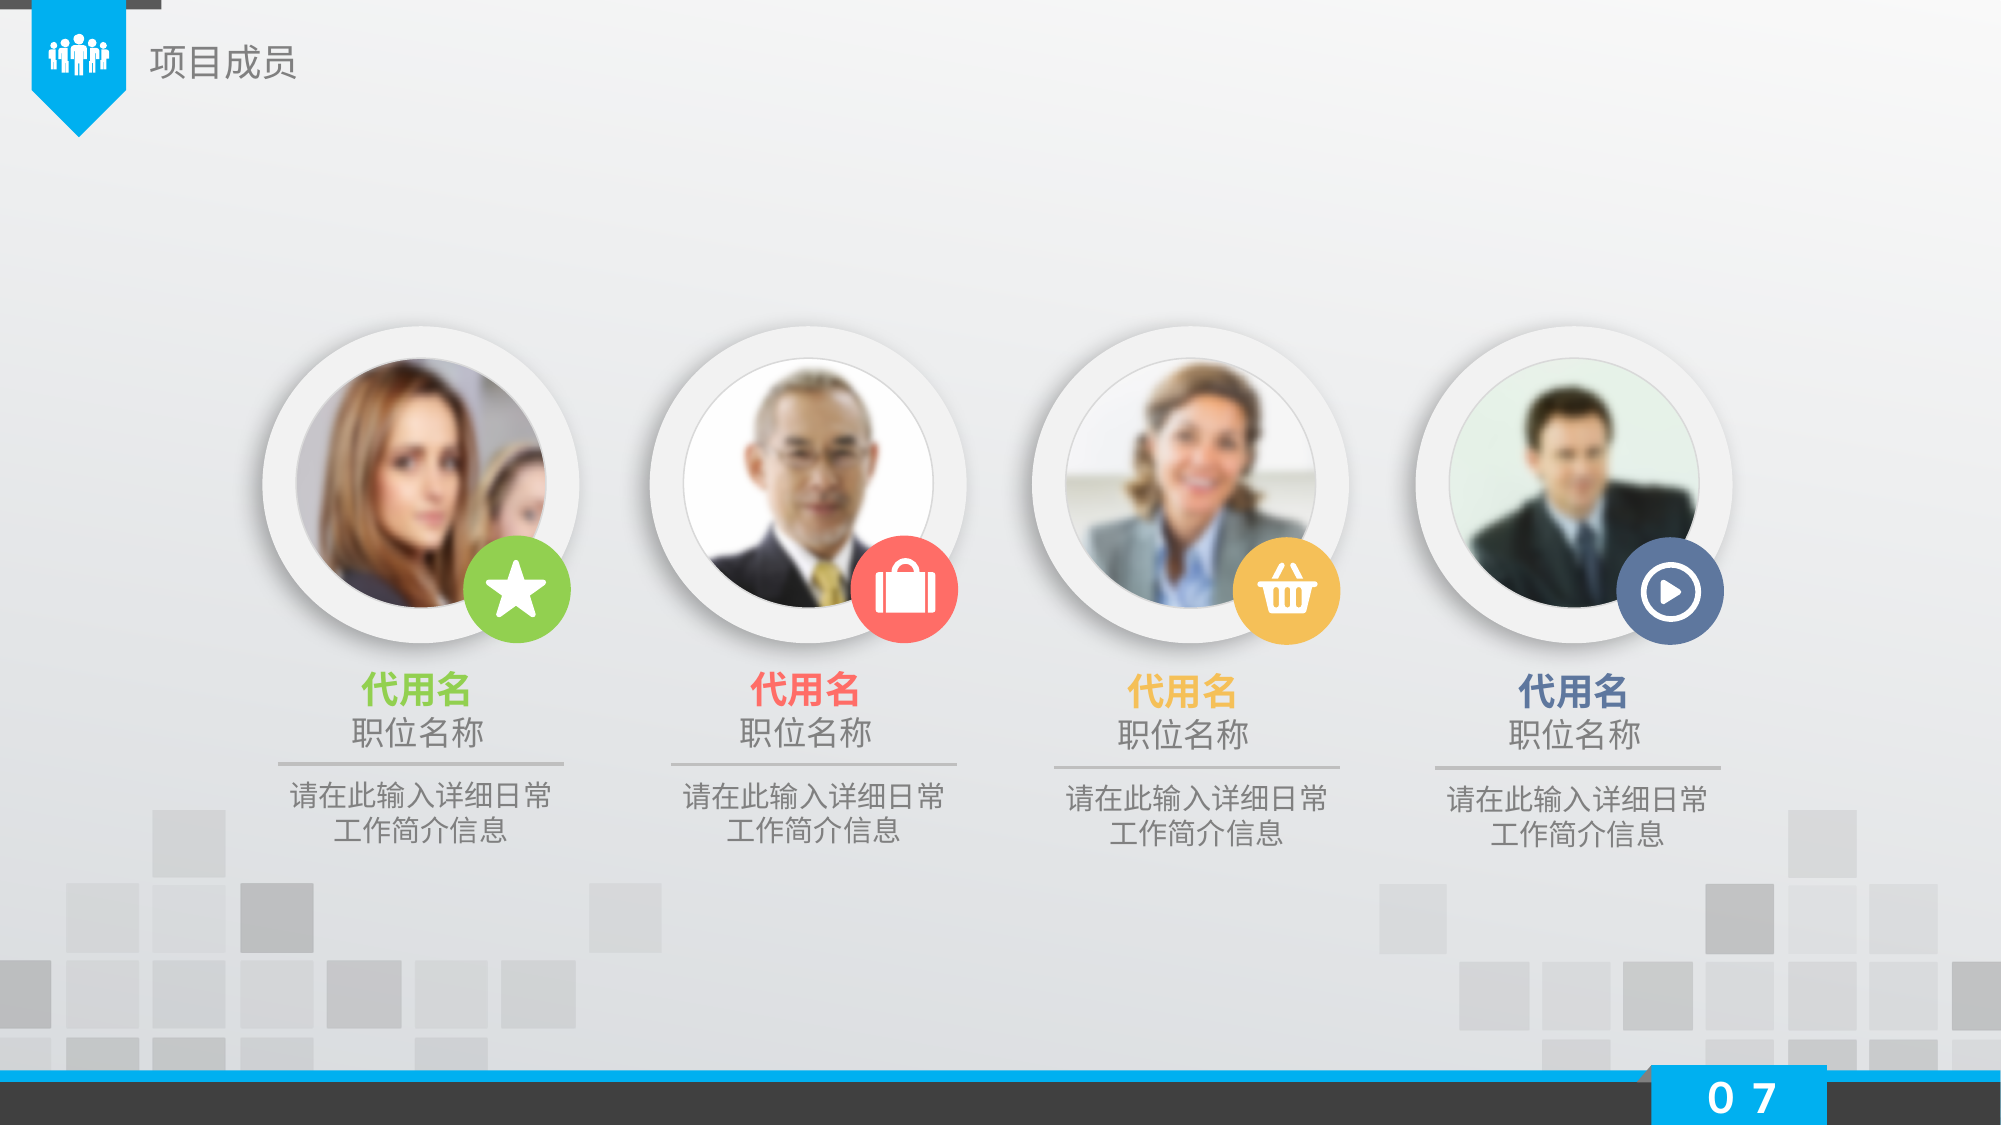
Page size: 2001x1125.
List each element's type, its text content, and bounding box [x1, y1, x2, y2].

text_box [129, 0, 164, 12]
text_box 职位名称 [693, 704, 920, 760]
text_box 代用名 [347, 658, 490, 704]
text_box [1415, 325, 1733, 644]
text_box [1031, 325, 1350, 644]
text_box 代用名 [1503, 660, 1647, 706]
text_box 职位名称 [1461, 706, 1689, 761]
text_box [262, 325, 580, 644]
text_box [649, 325, 967, 644]
text_box [666, 1080, 1373, 1125]
text_box 请在此输入详细日常工作简介信息 [1045, 772, 1349, 858]
text_box [666, 1068, 1373, 1080]
text_box 请在此输入详细日常工作简介信息 [662, 770, 966, 856]
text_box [31, 0, 127, 138]
text_box 项目成员 [137, 33, 363, 90]
text_box 请在此输入详细日常工作简介信息 [1425, 773, 1730, 808]
text_box 代用名 [735, 658, 878, 704]
text_box 职位名称 [305, 704, 532, 760]
text_box 代用名 [1112, 660, 1255, 706]
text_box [0, 810, 662, 1125]
text_box [0, 0, 29, 12]
text_box 请在此输入详细日常工作简介信息 [269, 769, 573, 808]
text_box 职位名称 [1070, 706, 1297, 761]
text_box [1379, 810, 2001, 1125]
